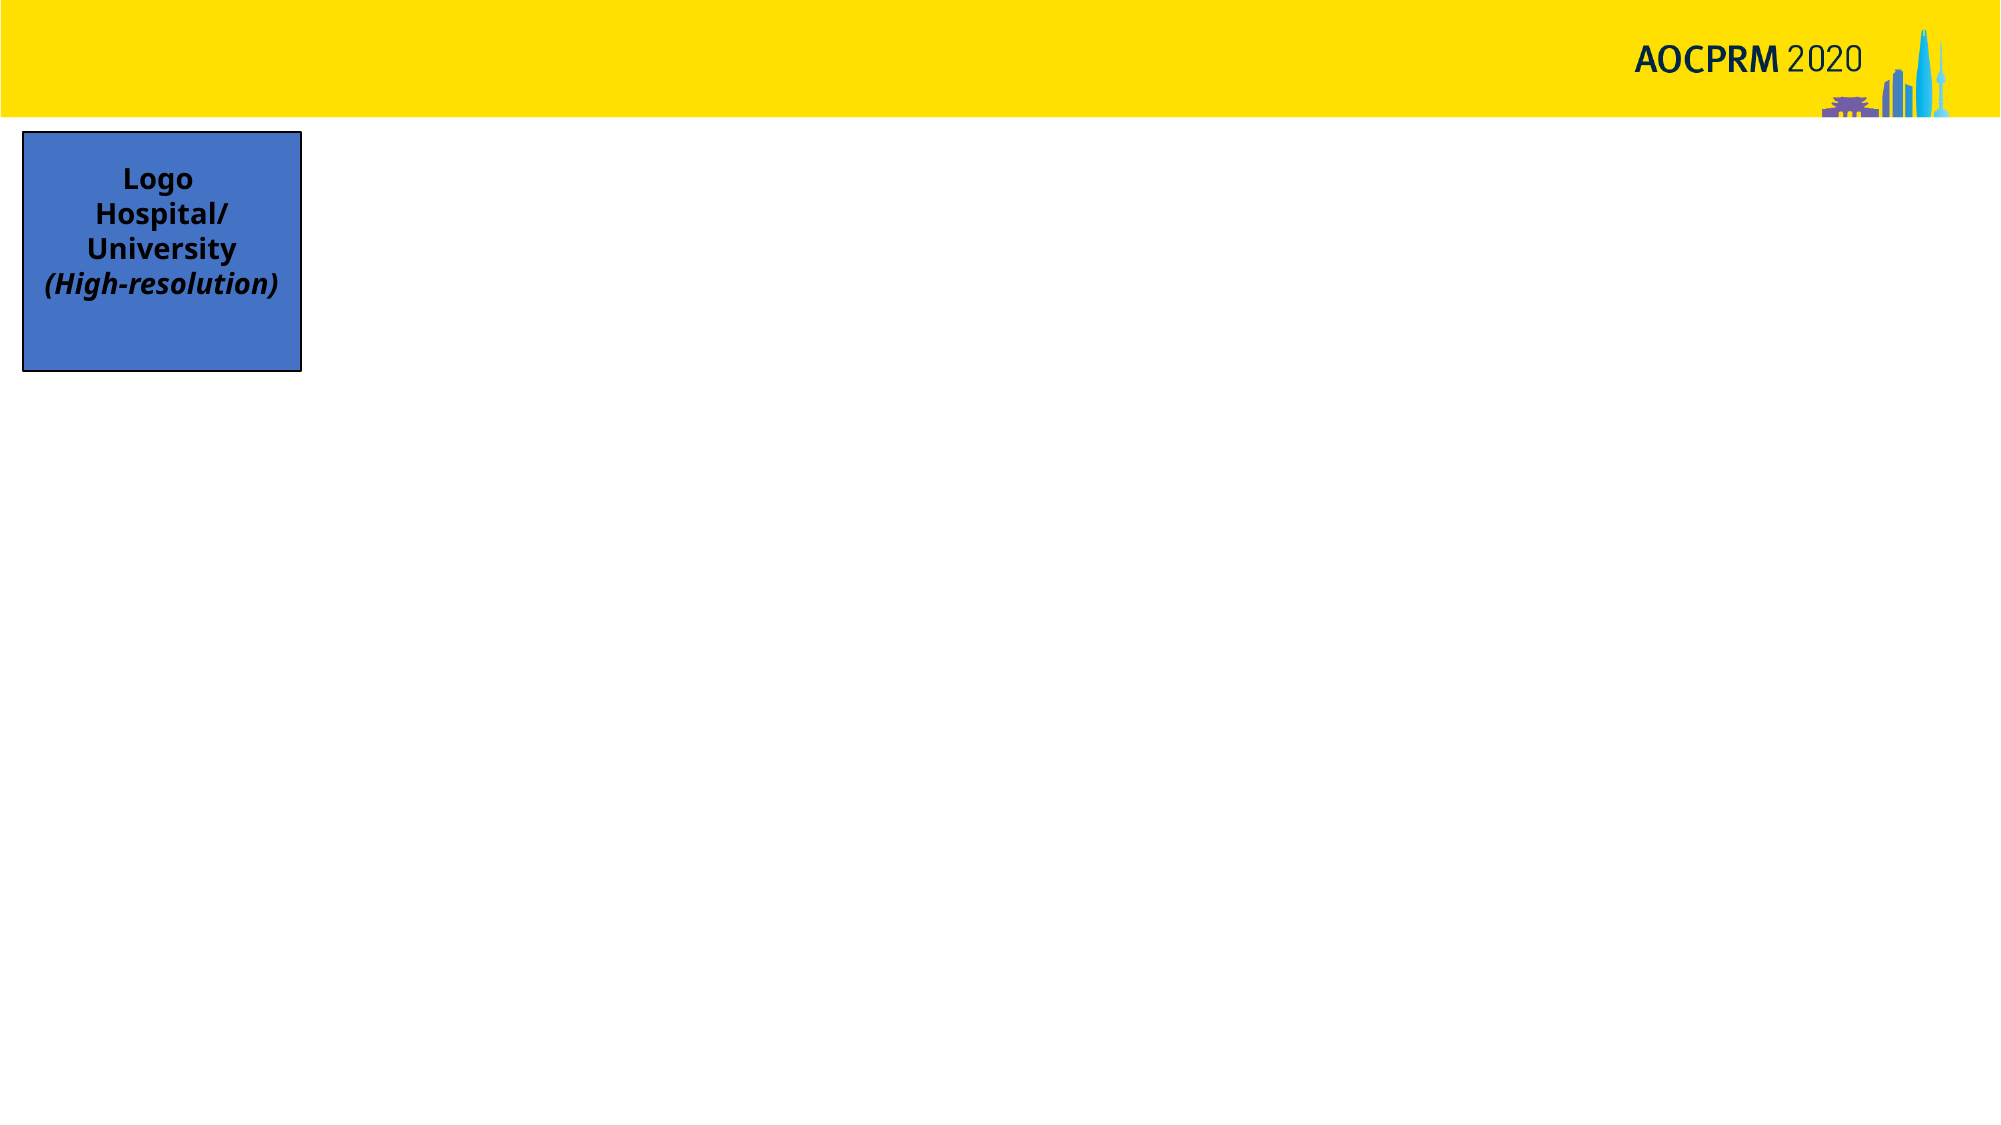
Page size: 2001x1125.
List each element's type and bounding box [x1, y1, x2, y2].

picture [0, 0, 2000, 1125]
text_box [0, 131, 364, 372]
